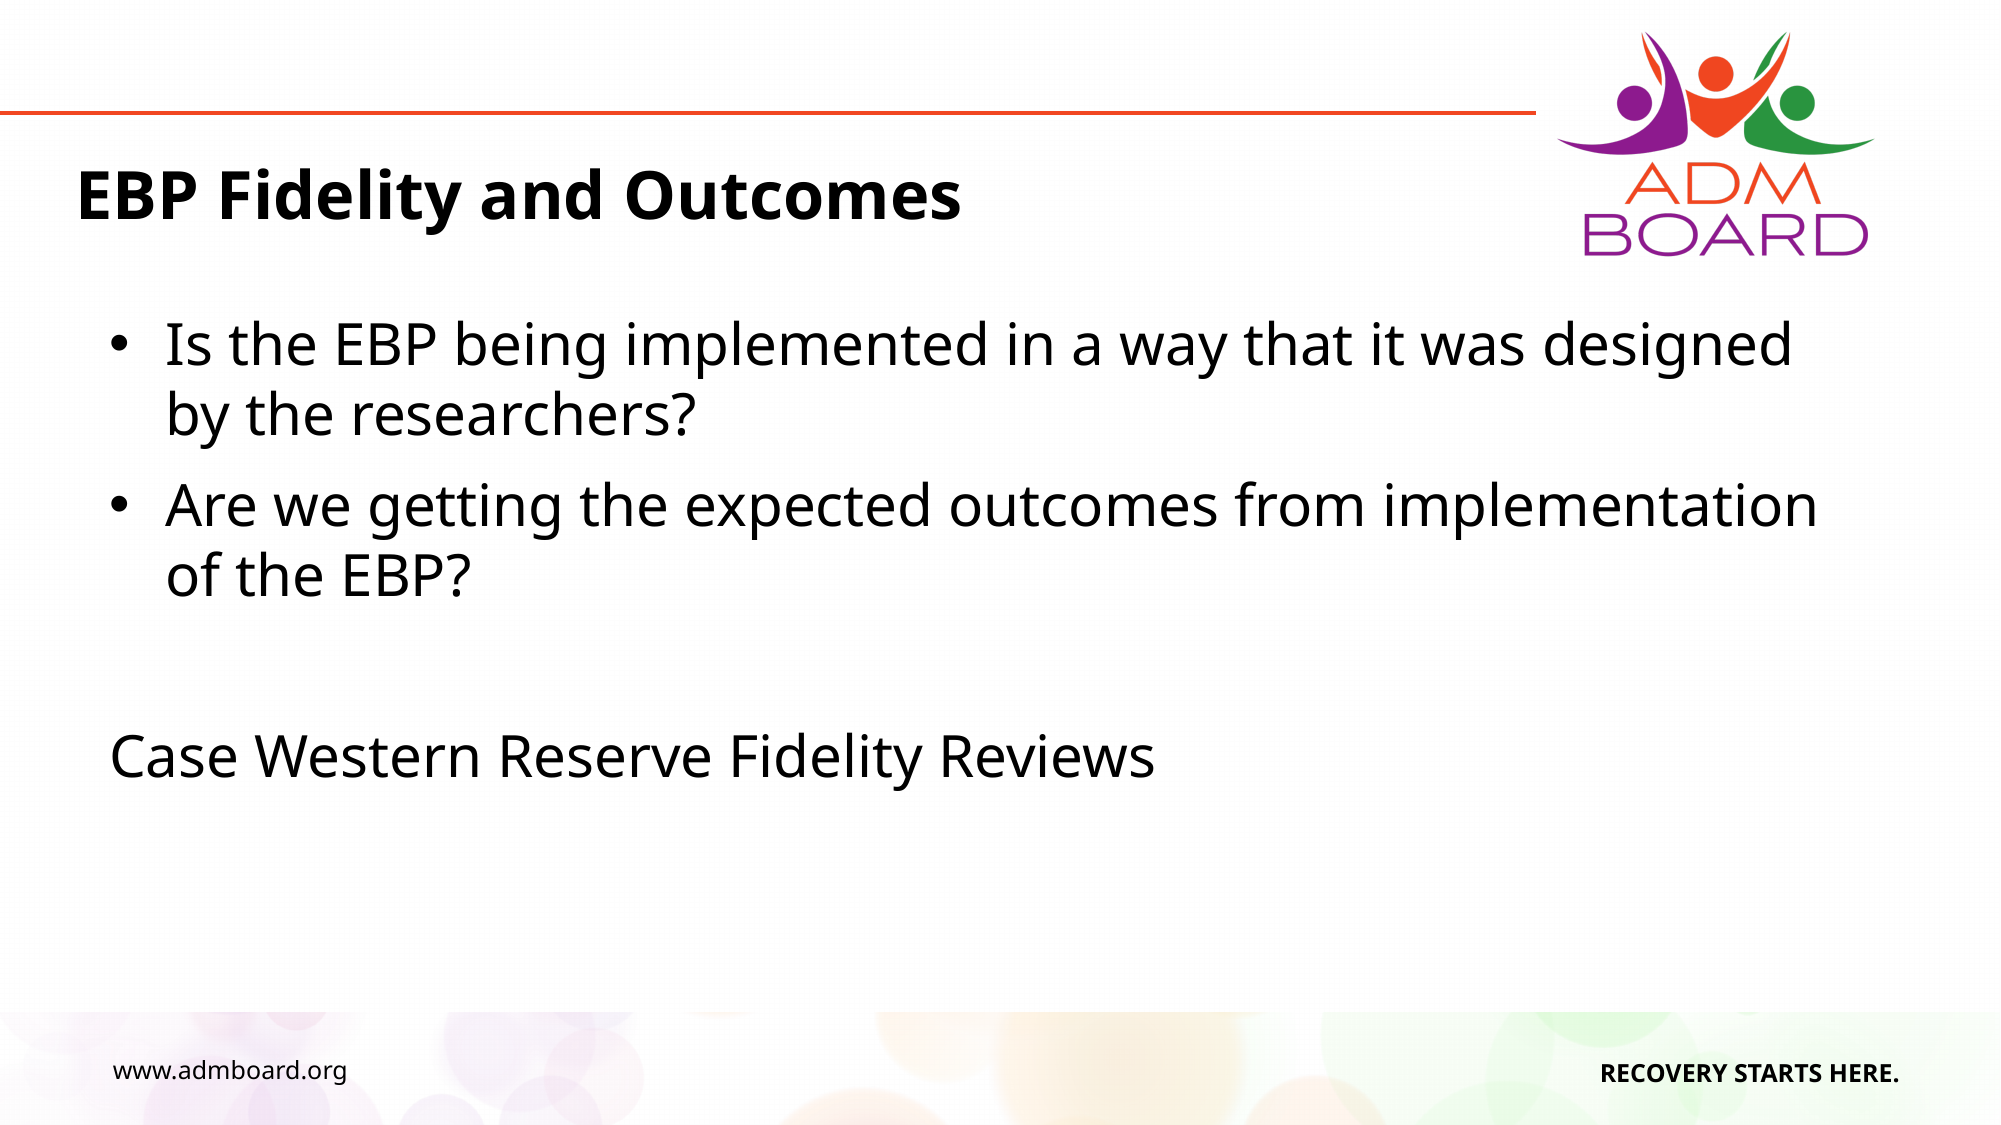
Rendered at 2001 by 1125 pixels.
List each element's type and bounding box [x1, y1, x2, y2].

text_box [0, 28, 1880, 259]
picture [0, 0, 2000, 1125]
